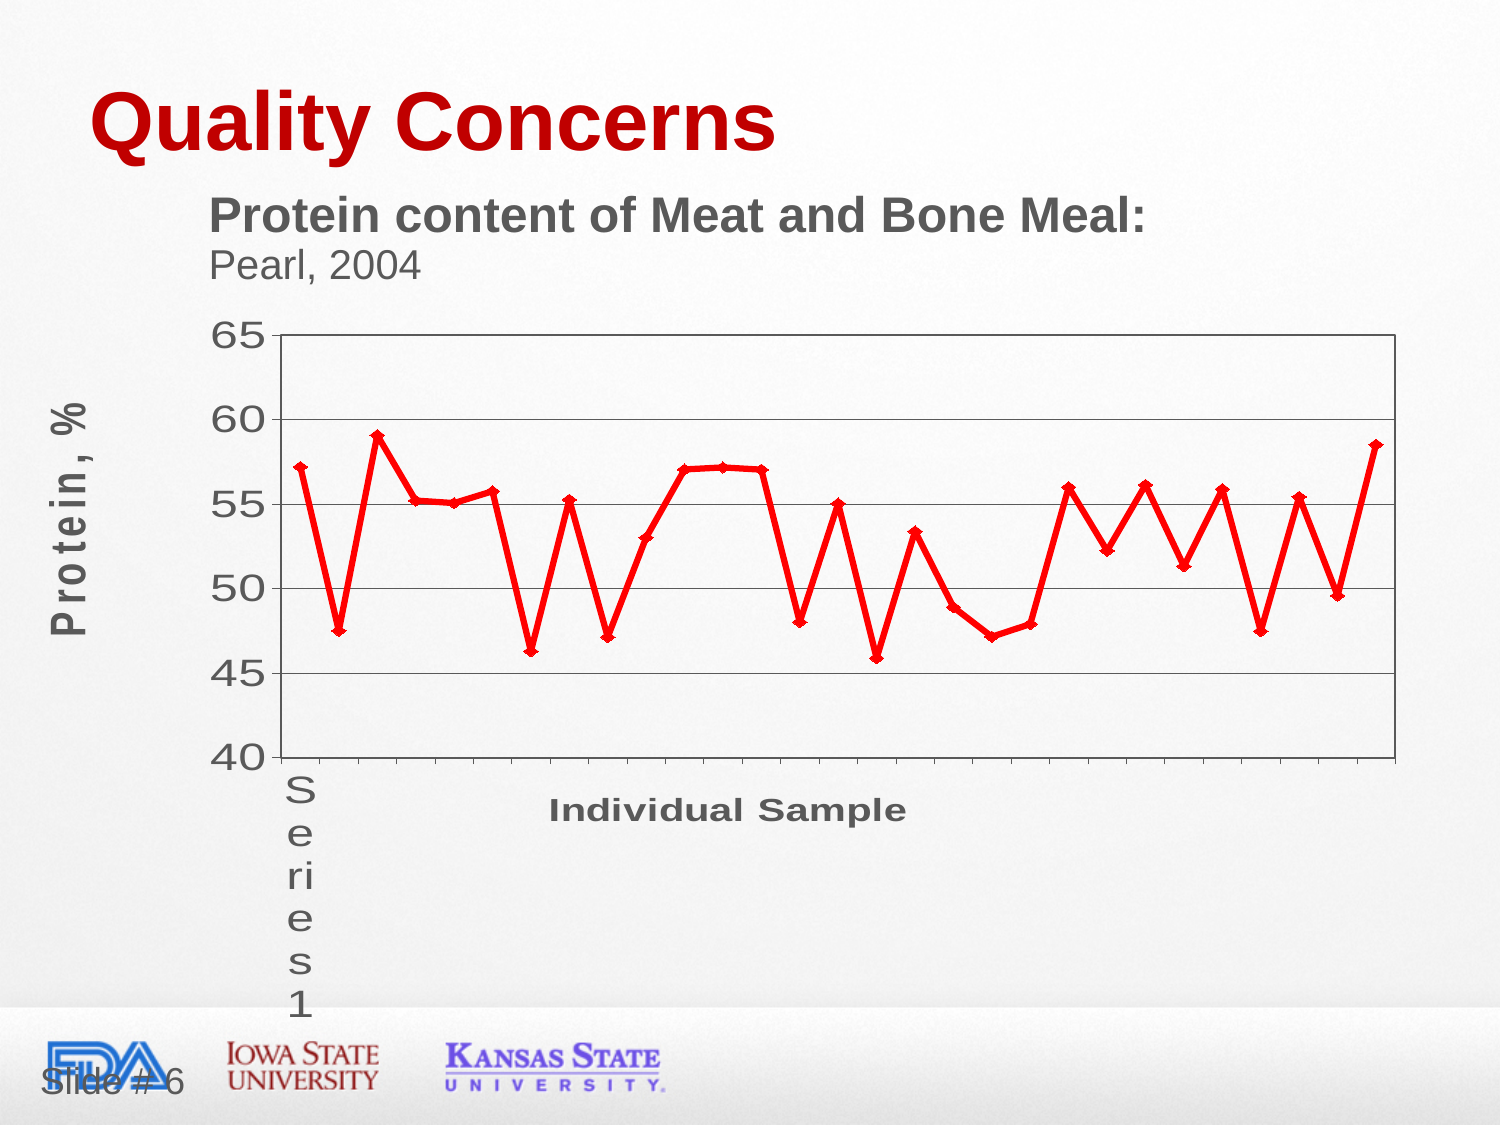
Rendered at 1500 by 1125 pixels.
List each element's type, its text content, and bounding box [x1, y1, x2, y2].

text_box Slide # 6 [24, 1050, 375, 1125]
chart [24, 296, 1451, 1027]
picture [0, 0, 1500, 1125]
text_box Quality Concerns [74, 37, 1500, 175]
text_box Protein content of Meat and Bone Meal: Pearl, 2004 [193, 181, 1394, 295]
